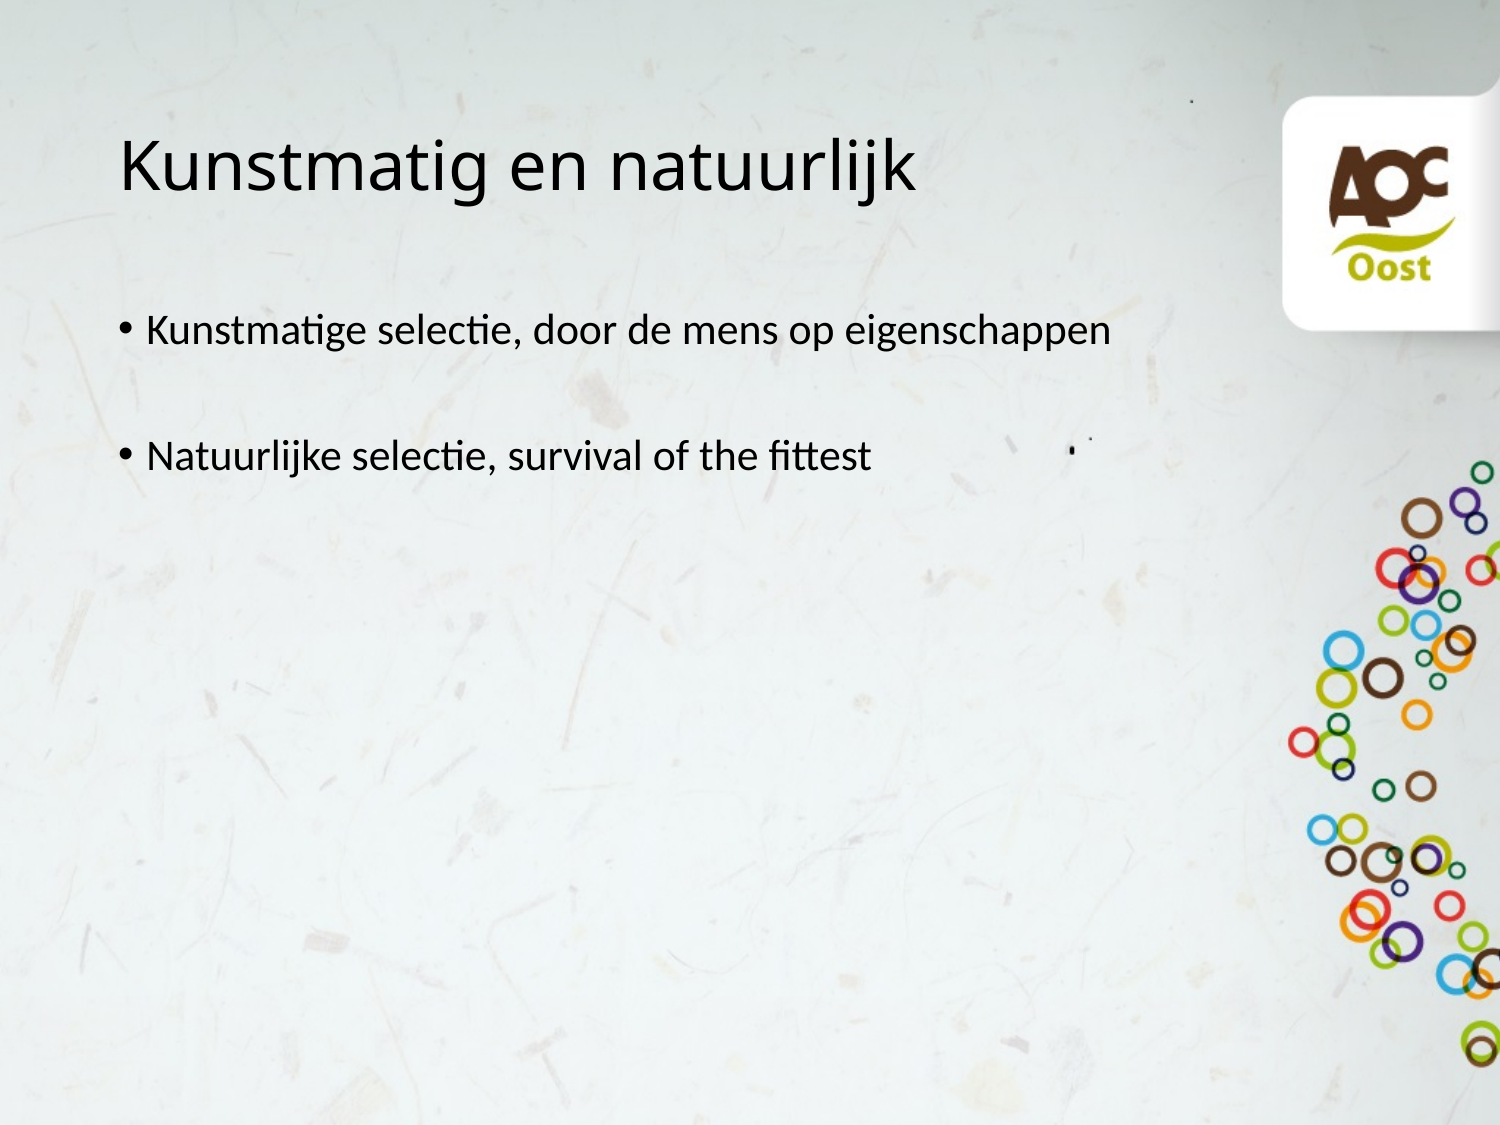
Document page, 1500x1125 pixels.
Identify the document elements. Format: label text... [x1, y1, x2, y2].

title Kunstmatig en natuurlijk [103, 59, 1397, 278]
picture [0, 0, 1500, 1125]
list Kunstmatige selectie, door de mens op eigenschappen Natuurlijke selectie, survival of the fittest [103, 299, 1397, 1014]
